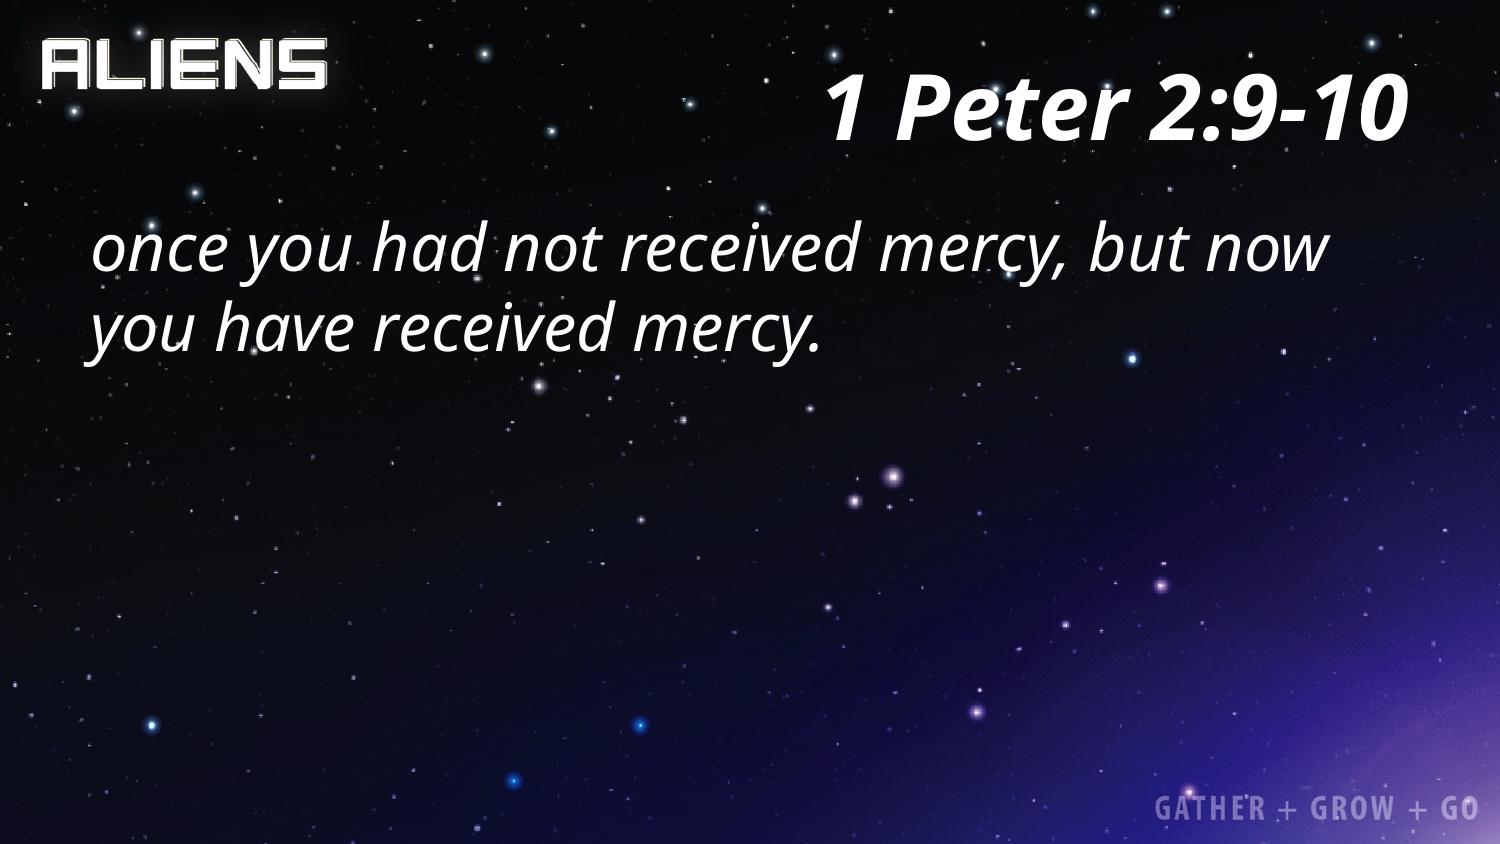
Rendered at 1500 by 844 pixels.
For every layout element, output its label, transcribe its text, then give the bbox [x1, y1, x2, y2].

picture [0, 0, 1500, 844]
title 1 Peter 2:9-10 [75, 33, 1425, 175]
list once you had not received mercy, but now you have received mercy. [75, 196, 1425, 802]
